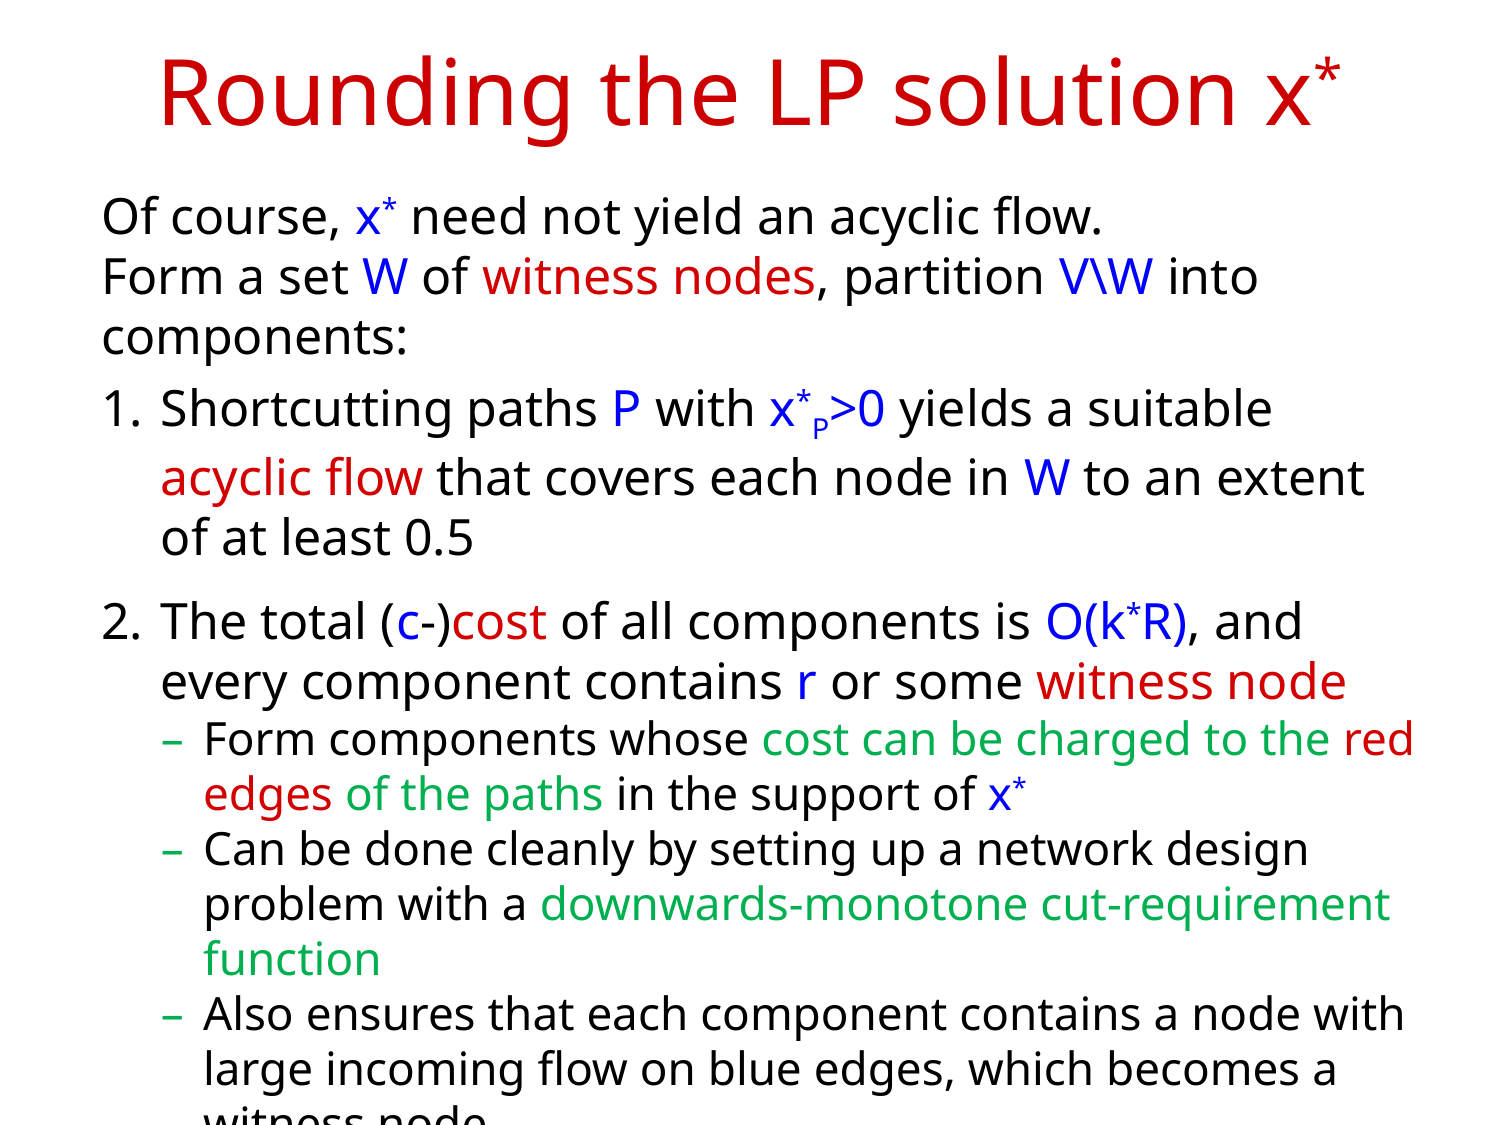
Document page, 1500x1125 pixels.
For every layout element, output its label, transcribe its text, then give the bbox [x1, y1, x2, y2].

text_box Of course, x* need not yield an acyclic flow. Form a set W of witness nodes, partition V\W into components: Shortcutting paths P with x*P>0 yields a suitable acyclic flow that covers each node in W to an extent of at least 0.5 The total (c-)cost of all components is O(k*R), and every component contains r or some witness node Form components whose cost can be charged to the red edges of the paths in the support of x* Can be done cleanly by setting up a network design problem with a downwards-monotone cut-requirement function Also ensures that each component contains a node with large incoming flow on blue edges, which becomes a witness node [86, 176, 1437, 1125]
title Rounding the LP solution x* [112, 19, 1388, 158]
